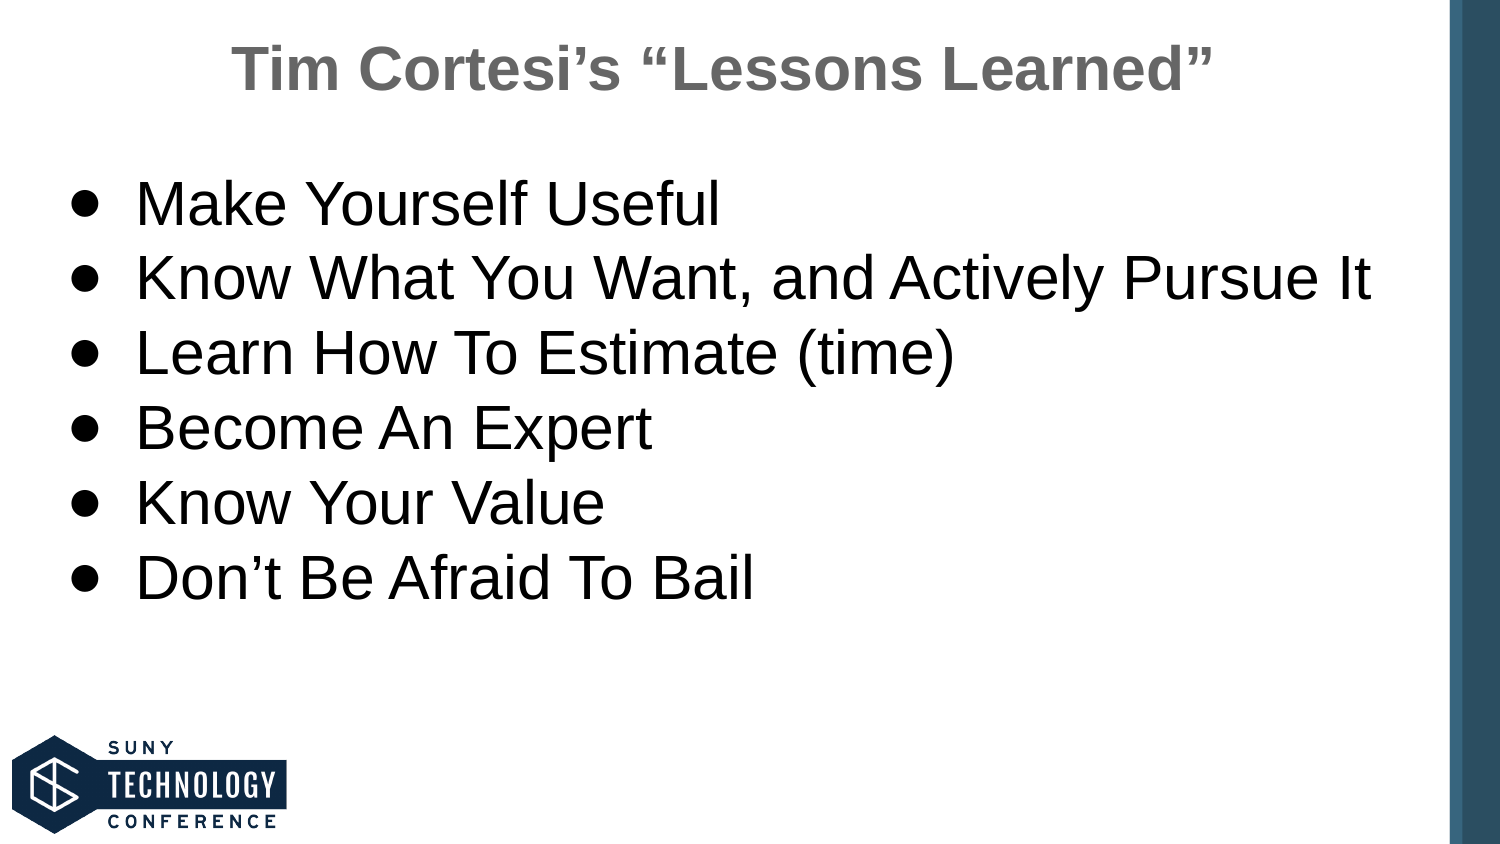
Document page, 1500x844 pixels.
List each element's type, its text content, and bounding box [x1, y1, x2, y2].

text_box Make Yourself Useful Know What You Want, and Actively Pursue It Learn How To Estimate (time) Become An Expert Know Your Value Don’t Be Afraid To Bail [45, 147, 1403, 709]
picture [12, 735, 287, 834]
title Tim Cortesi’s “Lessons Learned” [39, 9, 1409, 123]
